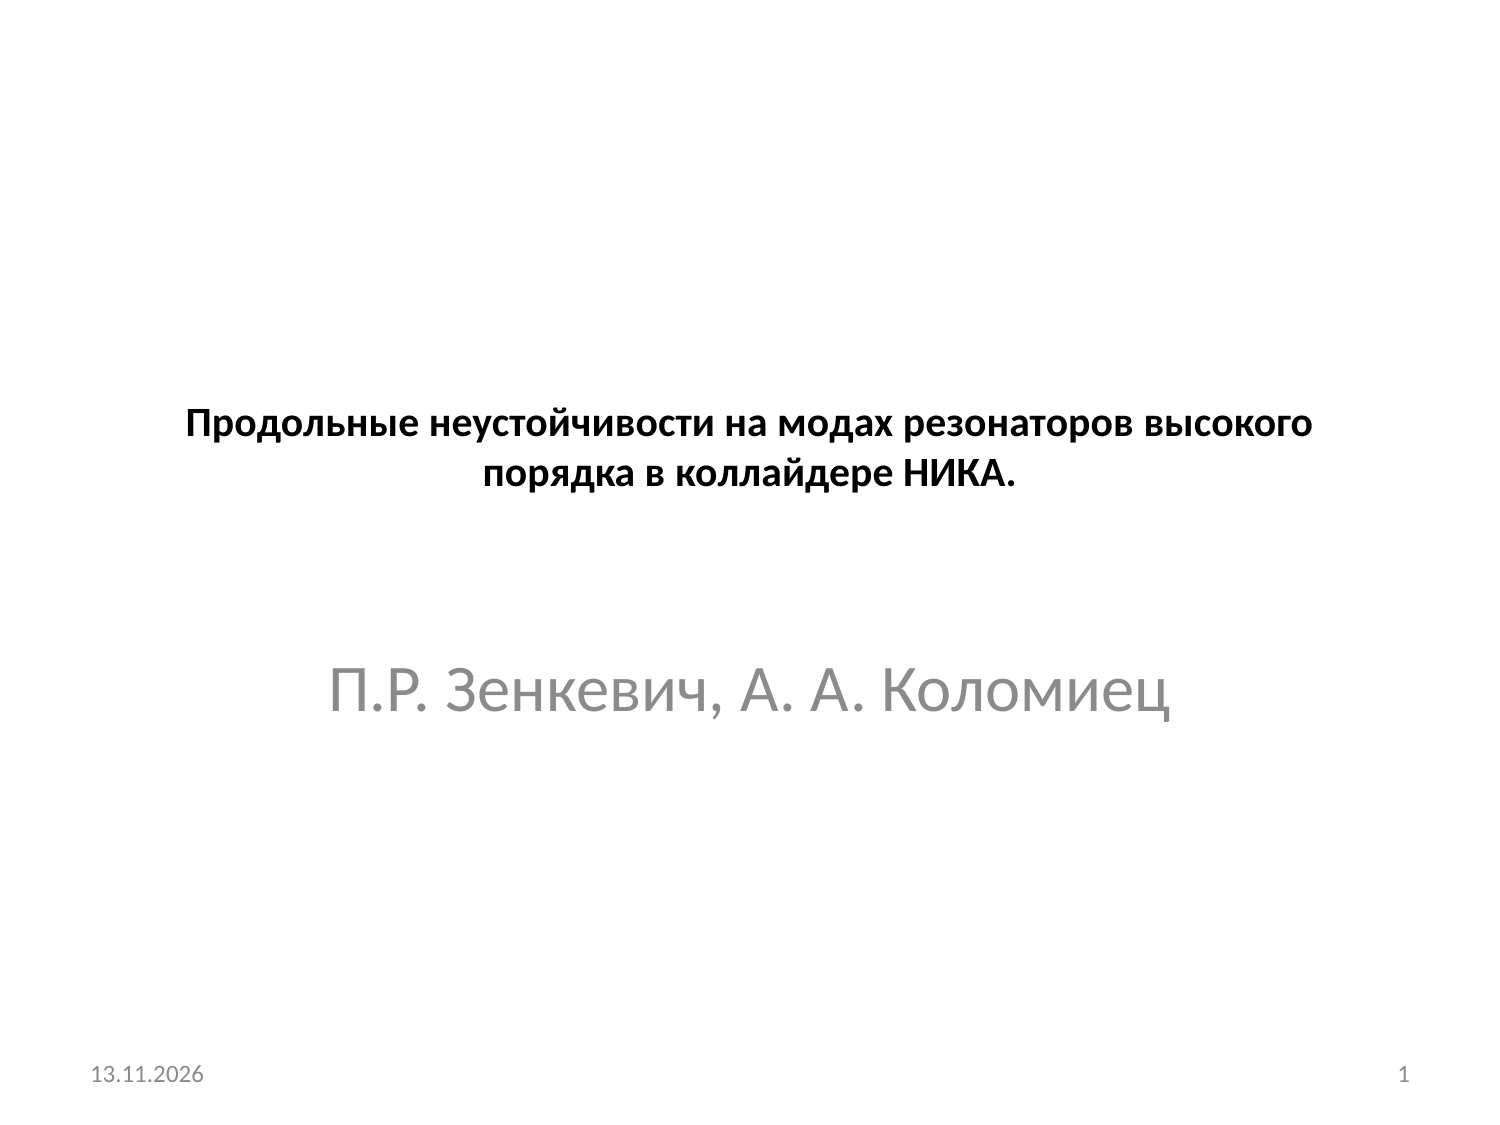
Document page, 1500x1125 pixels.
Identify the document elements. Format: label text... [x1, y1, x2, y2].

slide_number 1 [1074, 1042, 1425, 1103]
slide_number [75, 1042, 425, 1103]
subtitle П.Р. Зенкевич, А. А. Коломиец [225, 637, 1275, 925]
title Продольные неустойчивости на модах резонаторов высокого порядка в коллайдере НИКА. [112, 349, 1388, 591]
